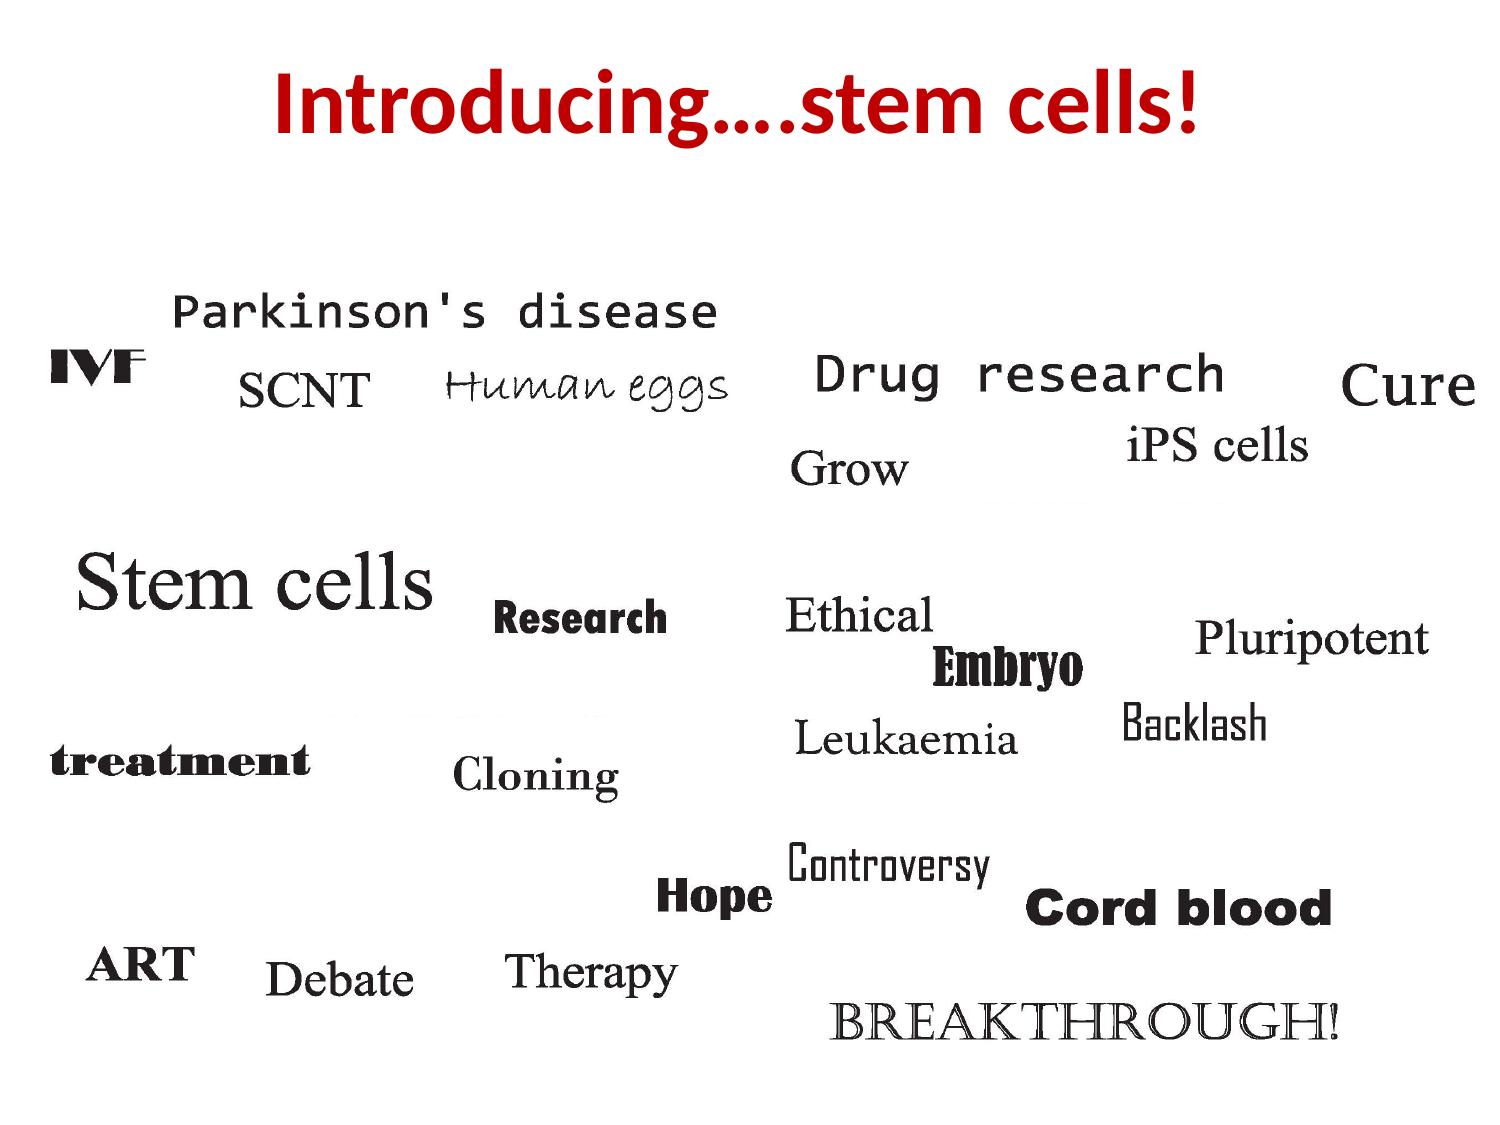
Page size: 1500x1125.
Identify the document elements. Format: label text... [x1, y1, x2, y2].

picture [761, 585, 1436, 776]
picture [52, 822, 1377, 1024]
picture [29, 715, 656, 811]
title Introducing….stem cells! [101, 3, 1376, 191]
picture [40, 266, 1495, 504]
picture [796, 975, 1436, 1083]
picture [40, 538, 750, 646]
